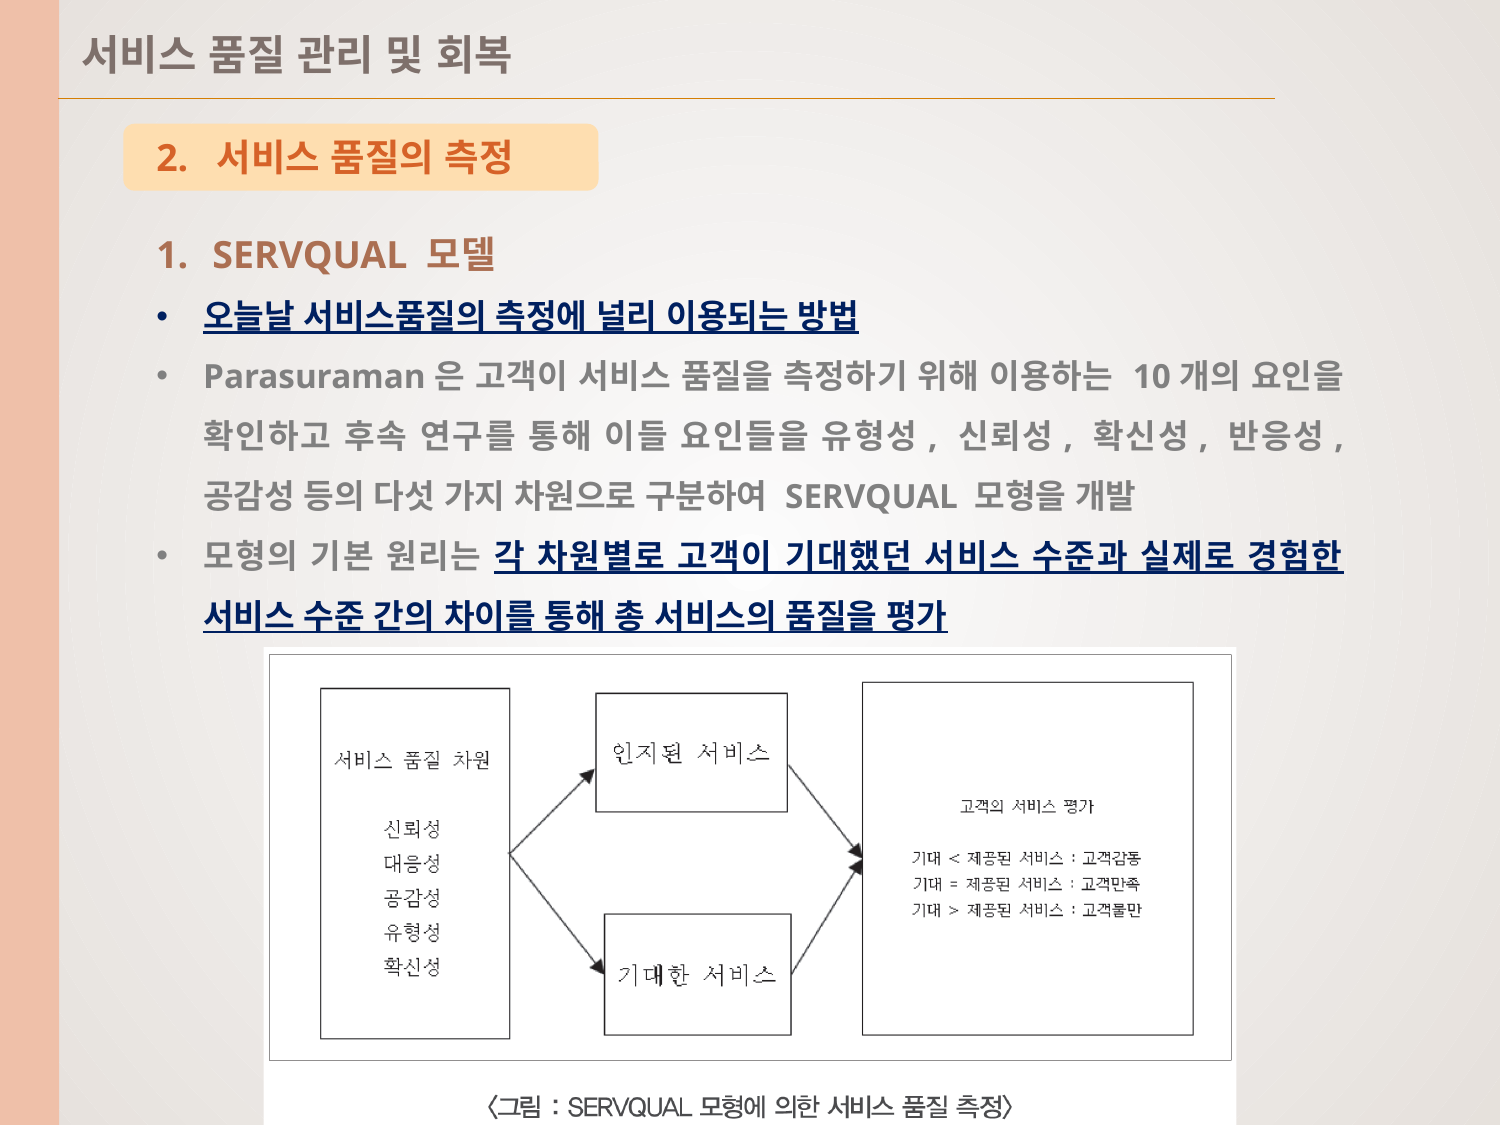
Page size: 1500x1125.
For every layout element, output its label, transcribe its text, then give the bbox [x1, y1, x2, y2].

text_box 2. 서비스 품질의 측정 [141, 126, 772, 186]
text_box SERVQUAL 모델 오늘날 서비스품질의 측정에 널리 이용되는 방법 Parasuraman은 고객이 서비스 품질을 측정하기 위해 이용하는 10개의 요인을 확인하고 후속 연구를 통해 이들 요인들을 유형성, 신뢰성, 확신성, 반응성, 공감성 등의 다섯 가지 차원으로 구분하여 SERVQUAL 모형을 개발 모형의 기본 원리는 각 차원별로 고객이 기대했던 서비스 수준과 실제로 경험한 서비스 수준 간의 차이를 통해 총 서비스의 품질을 평가 [141, 200, 1359, 643]
picture [263, 647, 1237, 1125]
text_box 서비스 품질 관리 및 회복 [66, 21, 977, 87]
text_box [122, 122, 598, 192]
